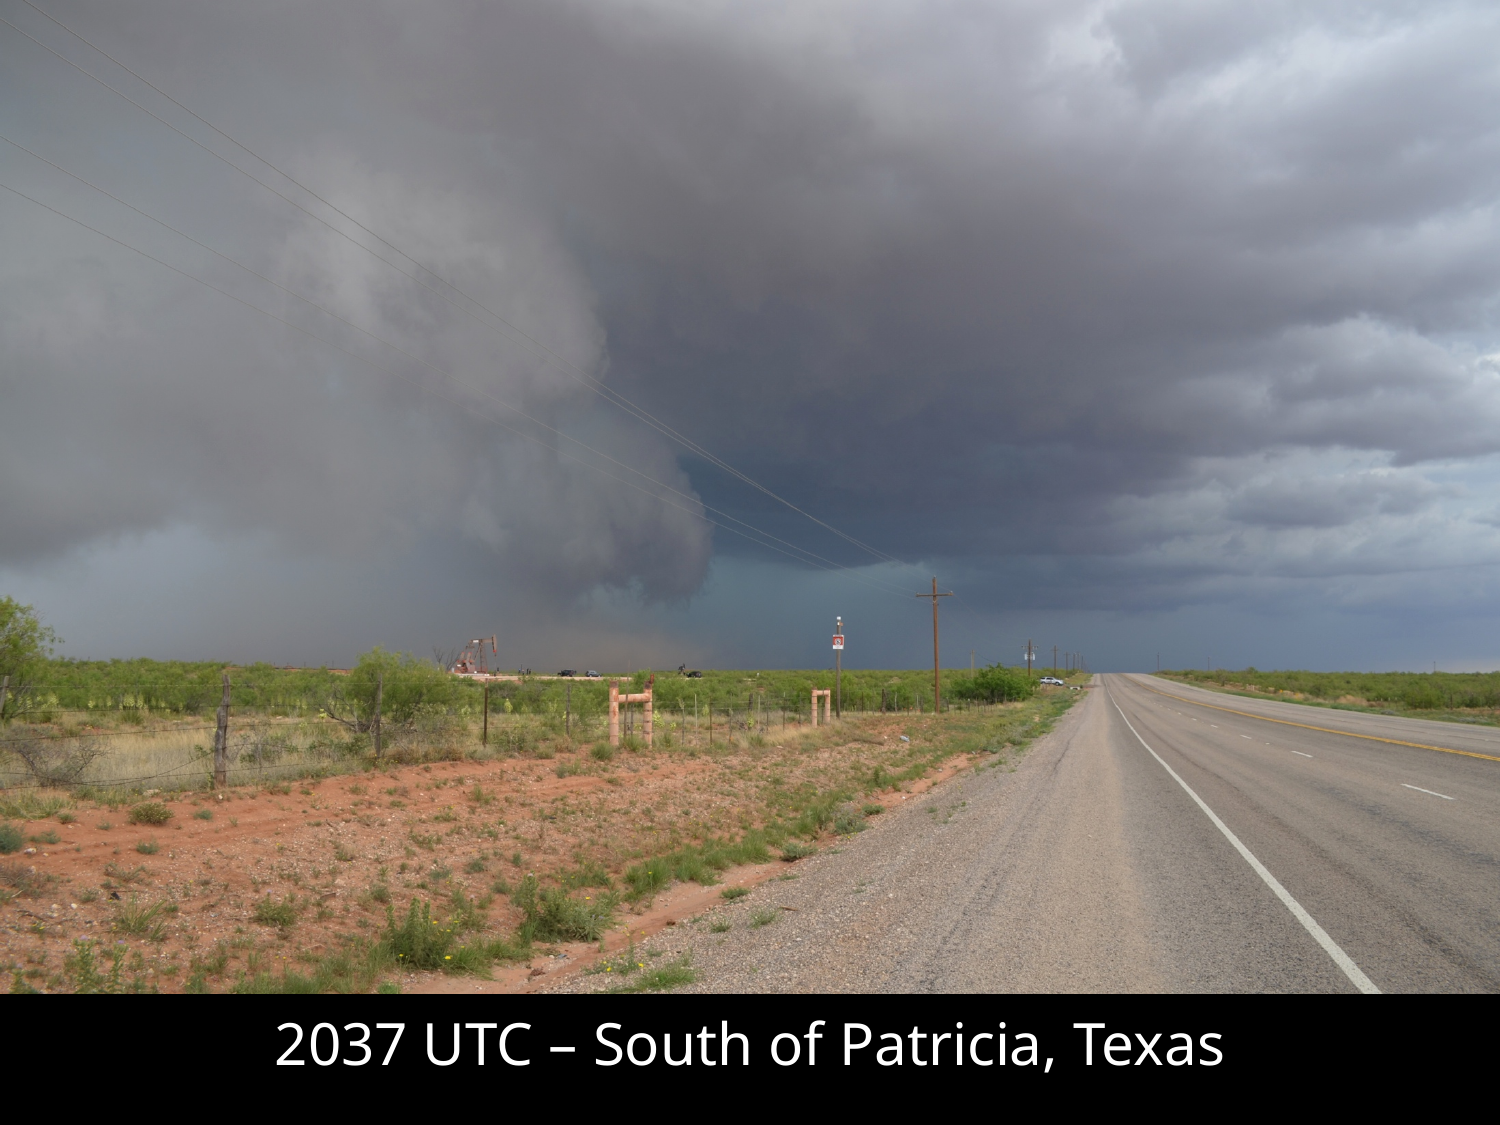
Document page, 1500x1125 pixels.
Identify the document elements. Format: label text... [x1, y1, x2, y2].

picture [0, 0, 1500, 994]
text_box 2037 UTC – South of Patricia, Texas [112, 1002, 1388, 1099]
